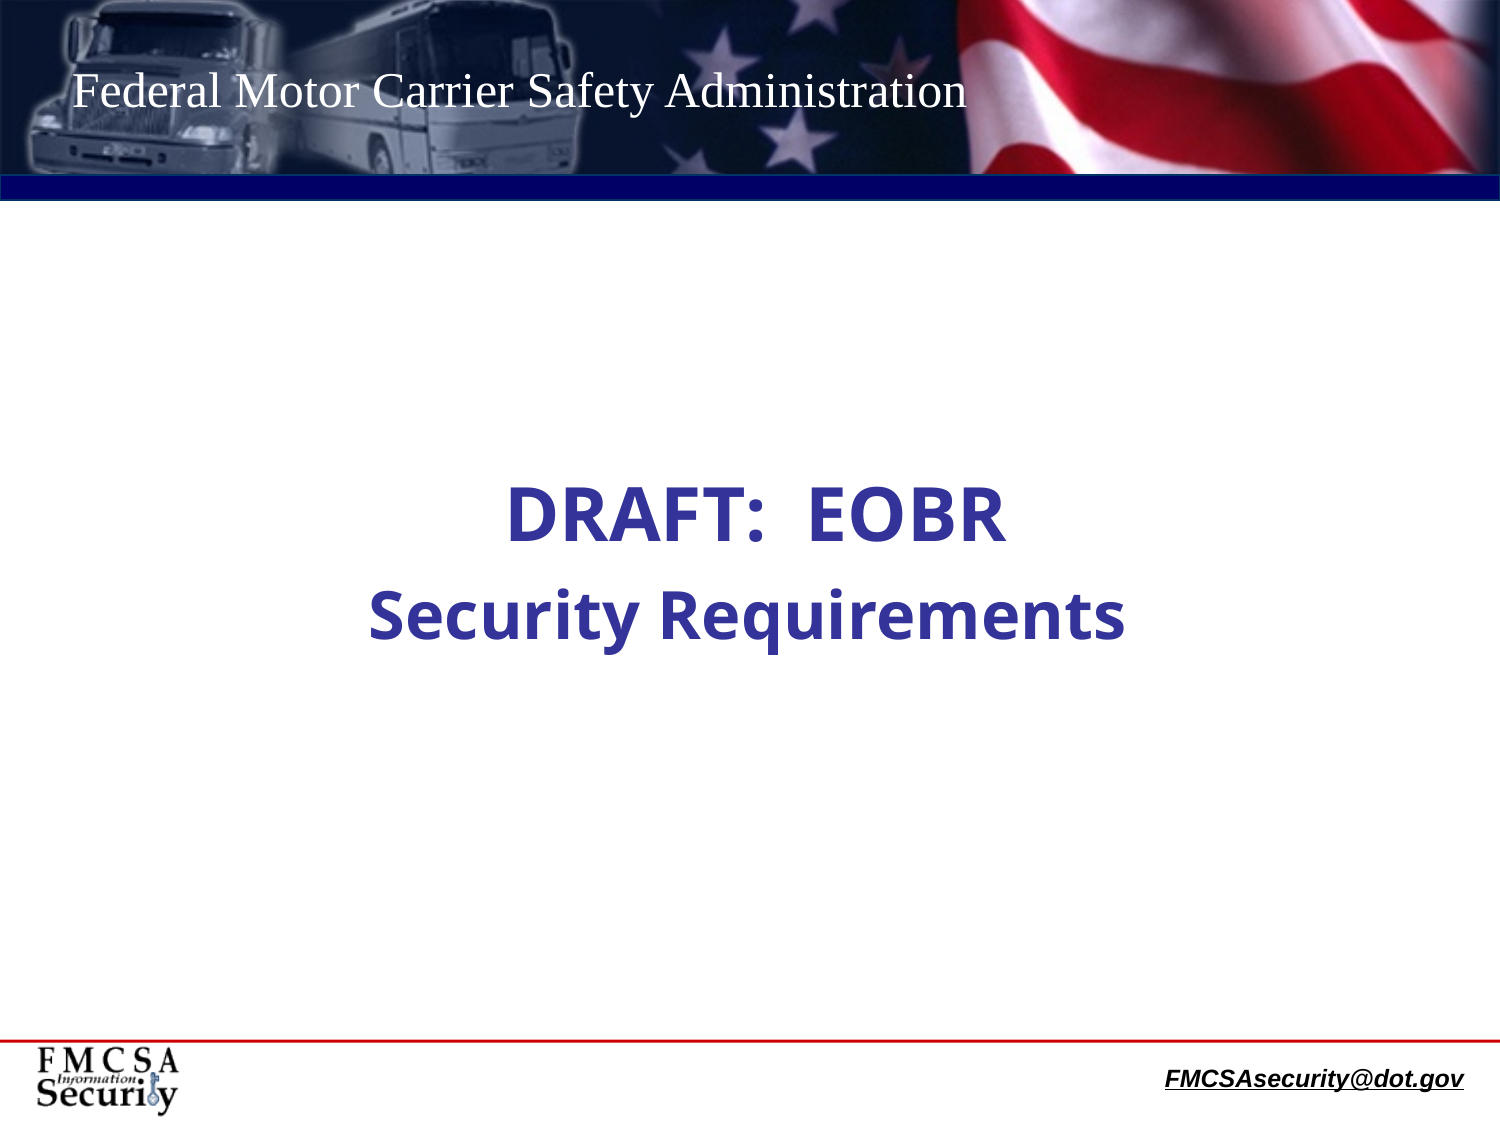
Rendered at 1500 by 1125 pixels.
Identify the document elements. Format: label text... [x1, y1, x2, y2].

picture [32, 1037, 188, 1125]
picture [0, 0, 1500, 174]
text_box DRAFT: EOBR Security Requirements [99, 249, 1413, 661]
